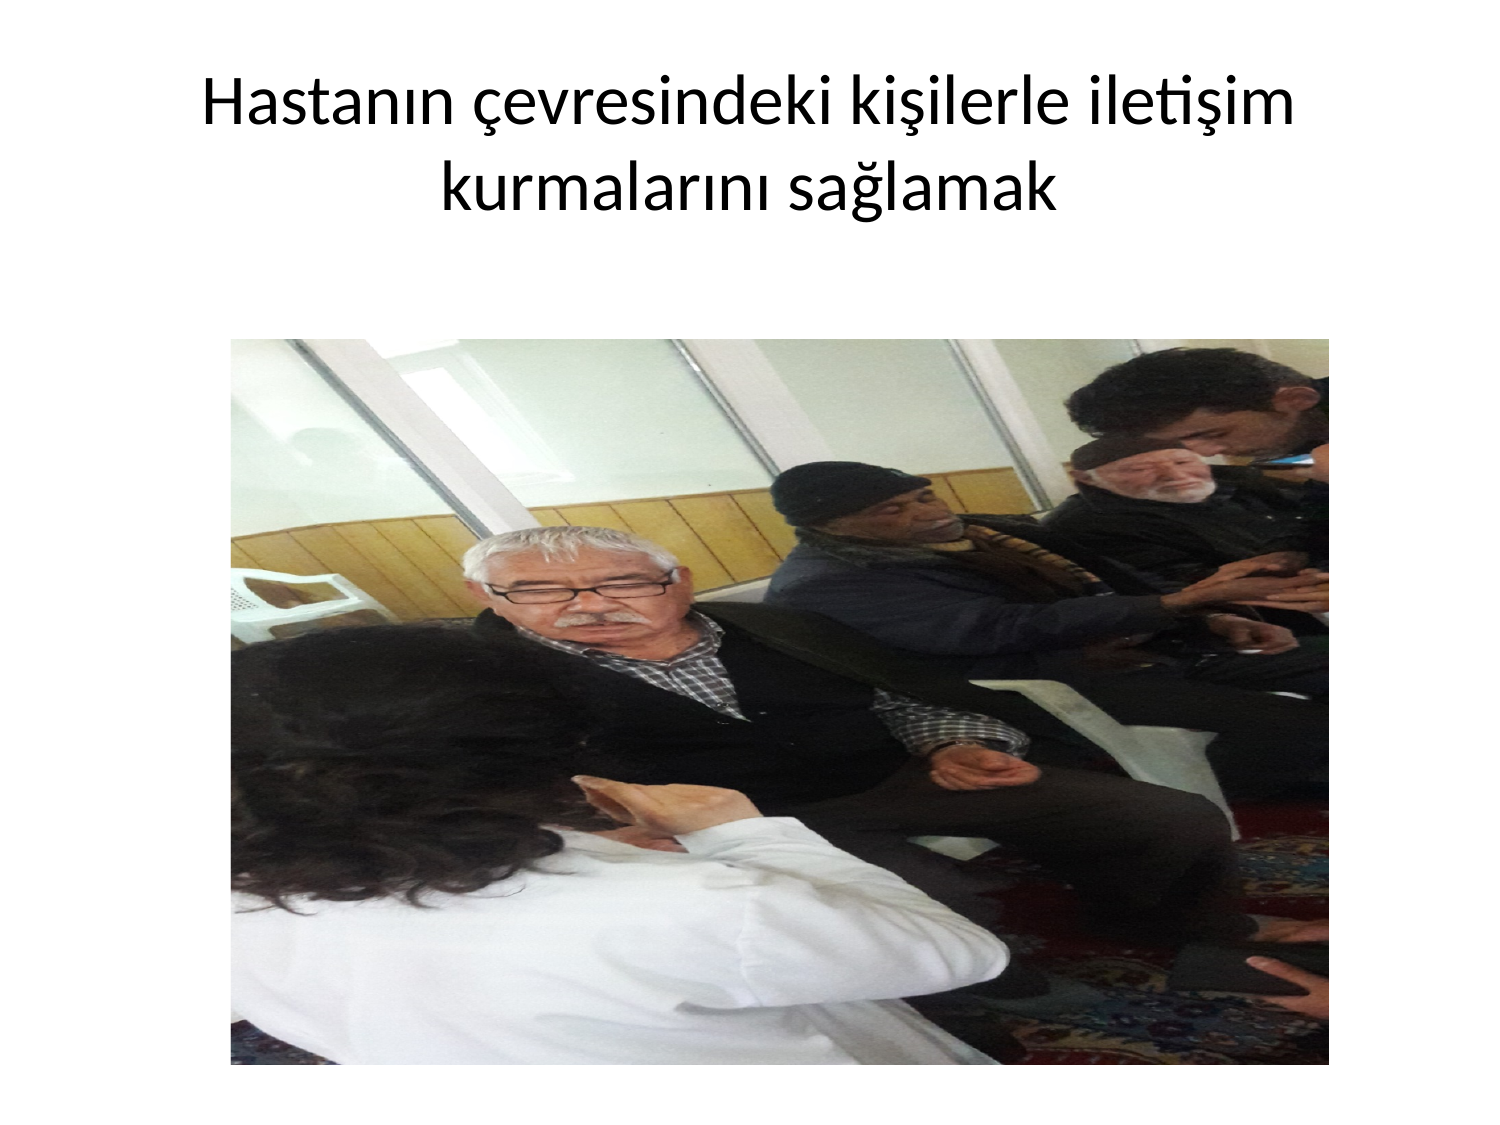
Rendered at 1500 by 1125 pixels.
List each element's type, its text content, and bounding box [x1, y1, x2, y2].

picture [232, 151, 1329, 1125]
title Hastanın çevresindeki kişilerle iletişim kurmalarını sağlamak [75, 45, 1425, 233]
